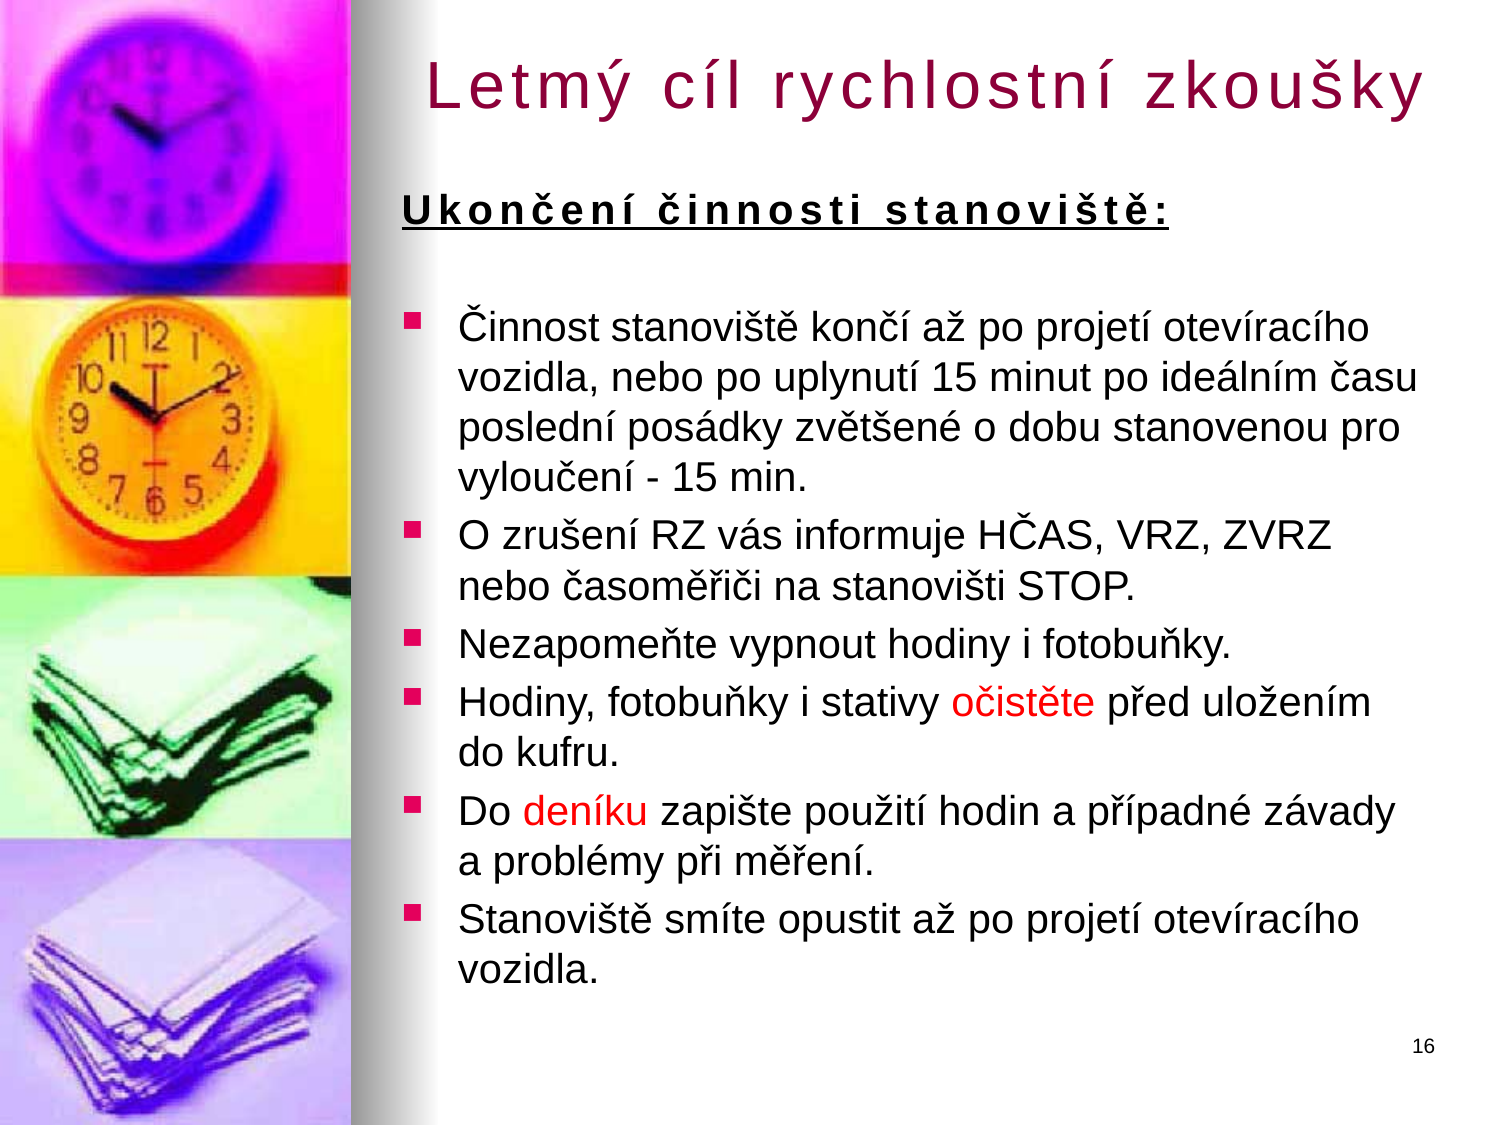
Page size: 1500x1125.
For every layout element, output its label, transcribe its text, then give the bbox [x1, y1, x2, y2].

slide_number 16 [1137, 1024, 1451, 1101]
picture [0, 0, 351, 1125]
list Ukončení činnosti stanoviště: Činnost stanoviště končí až po projetí otevíracího vozidla, nebo po uplynutí 15 minut po ideálním času poslední posádky zvětšené o dobu stanovenou pro vyloučení - 15 min. O zrušení RZ vás informuje HČAS, VRZ, ZVRZ nebo časoměřiči na stanovišti STOP. Nezapomeňte vypnout hodiny i fotobuňky. Hodiny, fotobuňky i stativy očistěte před uložením do kufru. Do deníku zapište použití hodin a případné závady a problémy při měření. Stanoviště smíte opustit až po projetí otevíracího vozidla. [386, 175, 1437, 1086]
title Letmý cíl rychlostní zkoušky [399, 37, 1451, 126]
